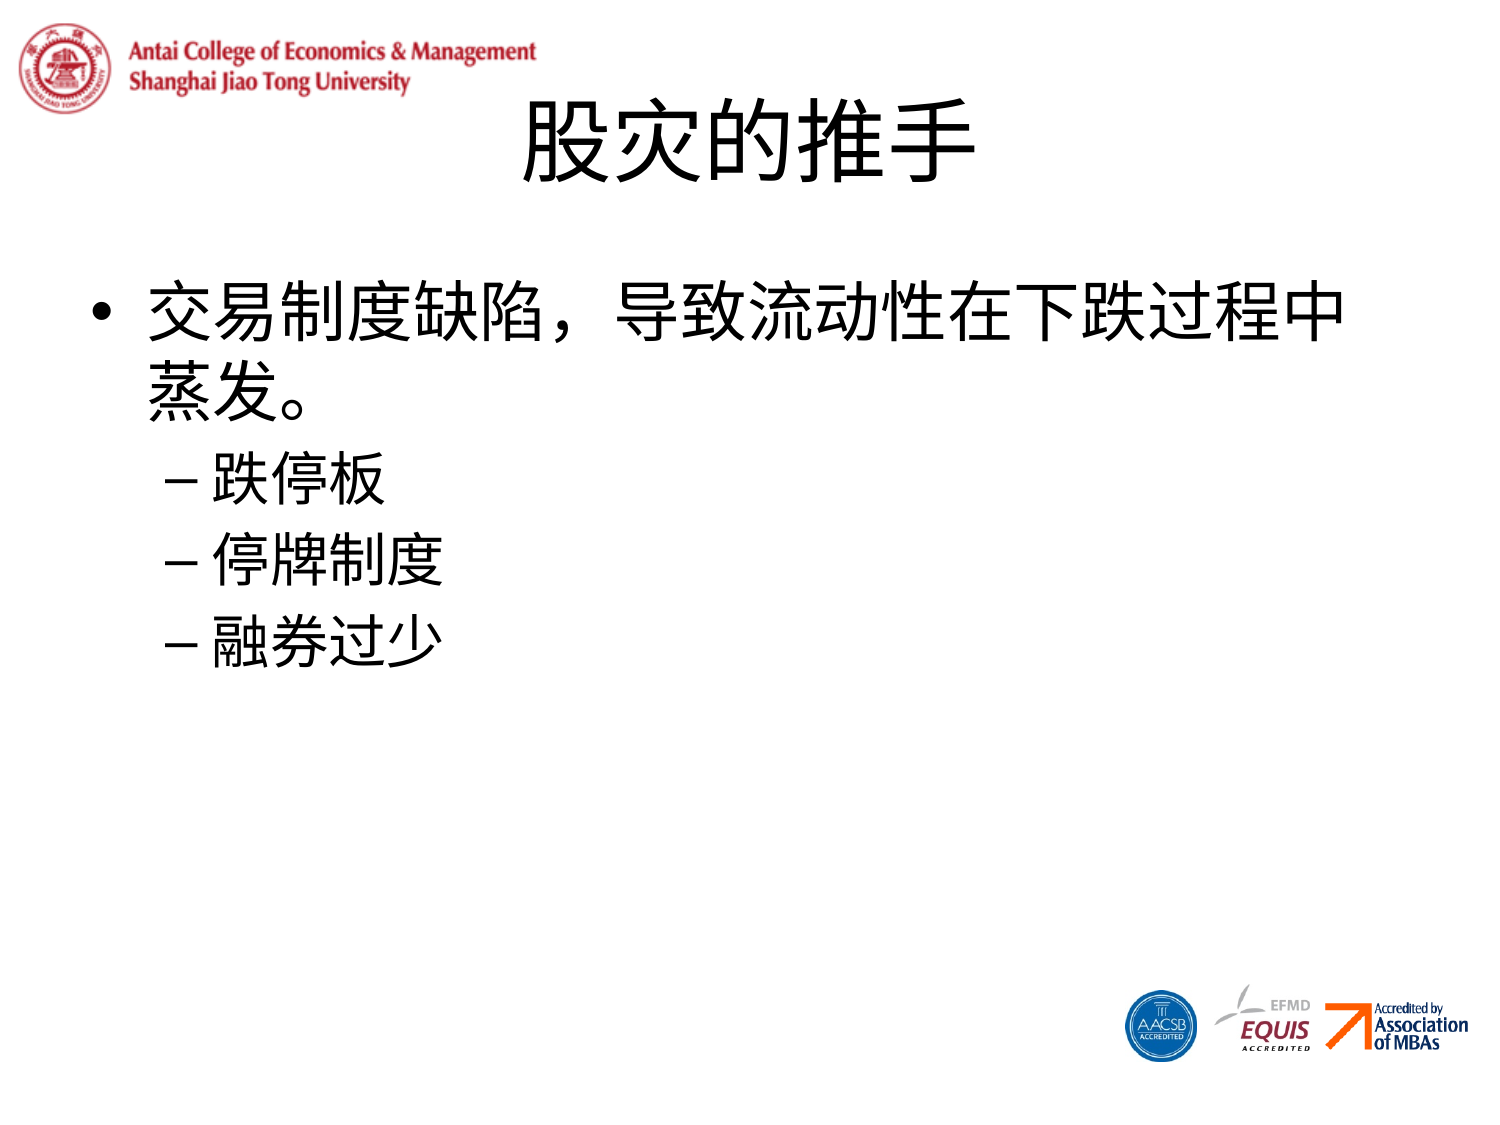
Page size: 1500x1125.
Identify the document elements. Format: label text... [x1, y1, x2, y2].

picture [1325, 1002, 1468, 1050]
list 交易制度缺陷，导致流动性在下跌过程中蒸发。 跌停板 停牌制度 融券过少 [75, 262, 1425, 941]
title 股灾的推手 [75, 45, 1425, 233]
picture [2, 19, 548, 119]
picture [1125, 990, 1197, 1062]
picture [1214, 984, 1310, 1051]
